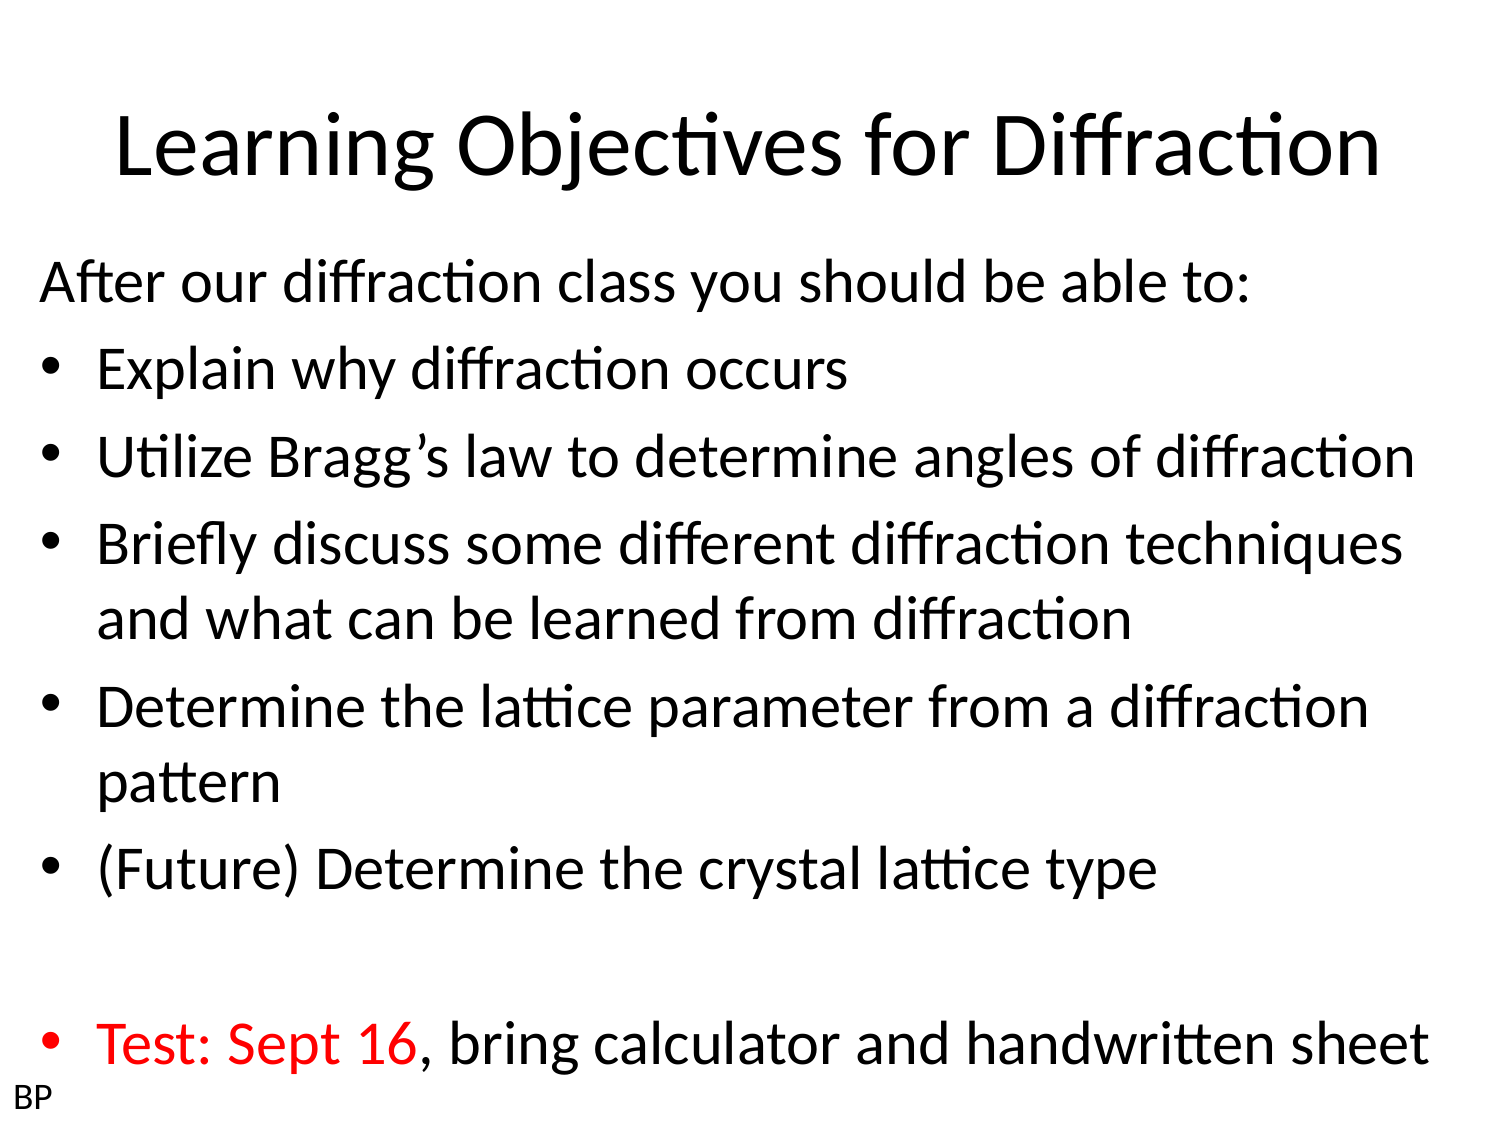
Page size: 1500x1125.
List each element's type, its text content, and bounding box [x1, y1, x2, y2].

text_box BP [0, 1064, 224, 1125]
list After our diffraction class you should be able to: Explain why diffraction occurs Utilize Bragg’s law to determine angles of diffraction Briefly discuss some different diffraction techniques and what can be learned from diffraction Determine the lattice parameter from a diffraction pattern (Future) Determine the crystal lattice type Test: Sept 16, bring calculator and handwritten sheet [24, 232, 1499, 1125]
title Learning Objectives for Diffraction [75, 45, 1425, 232]
